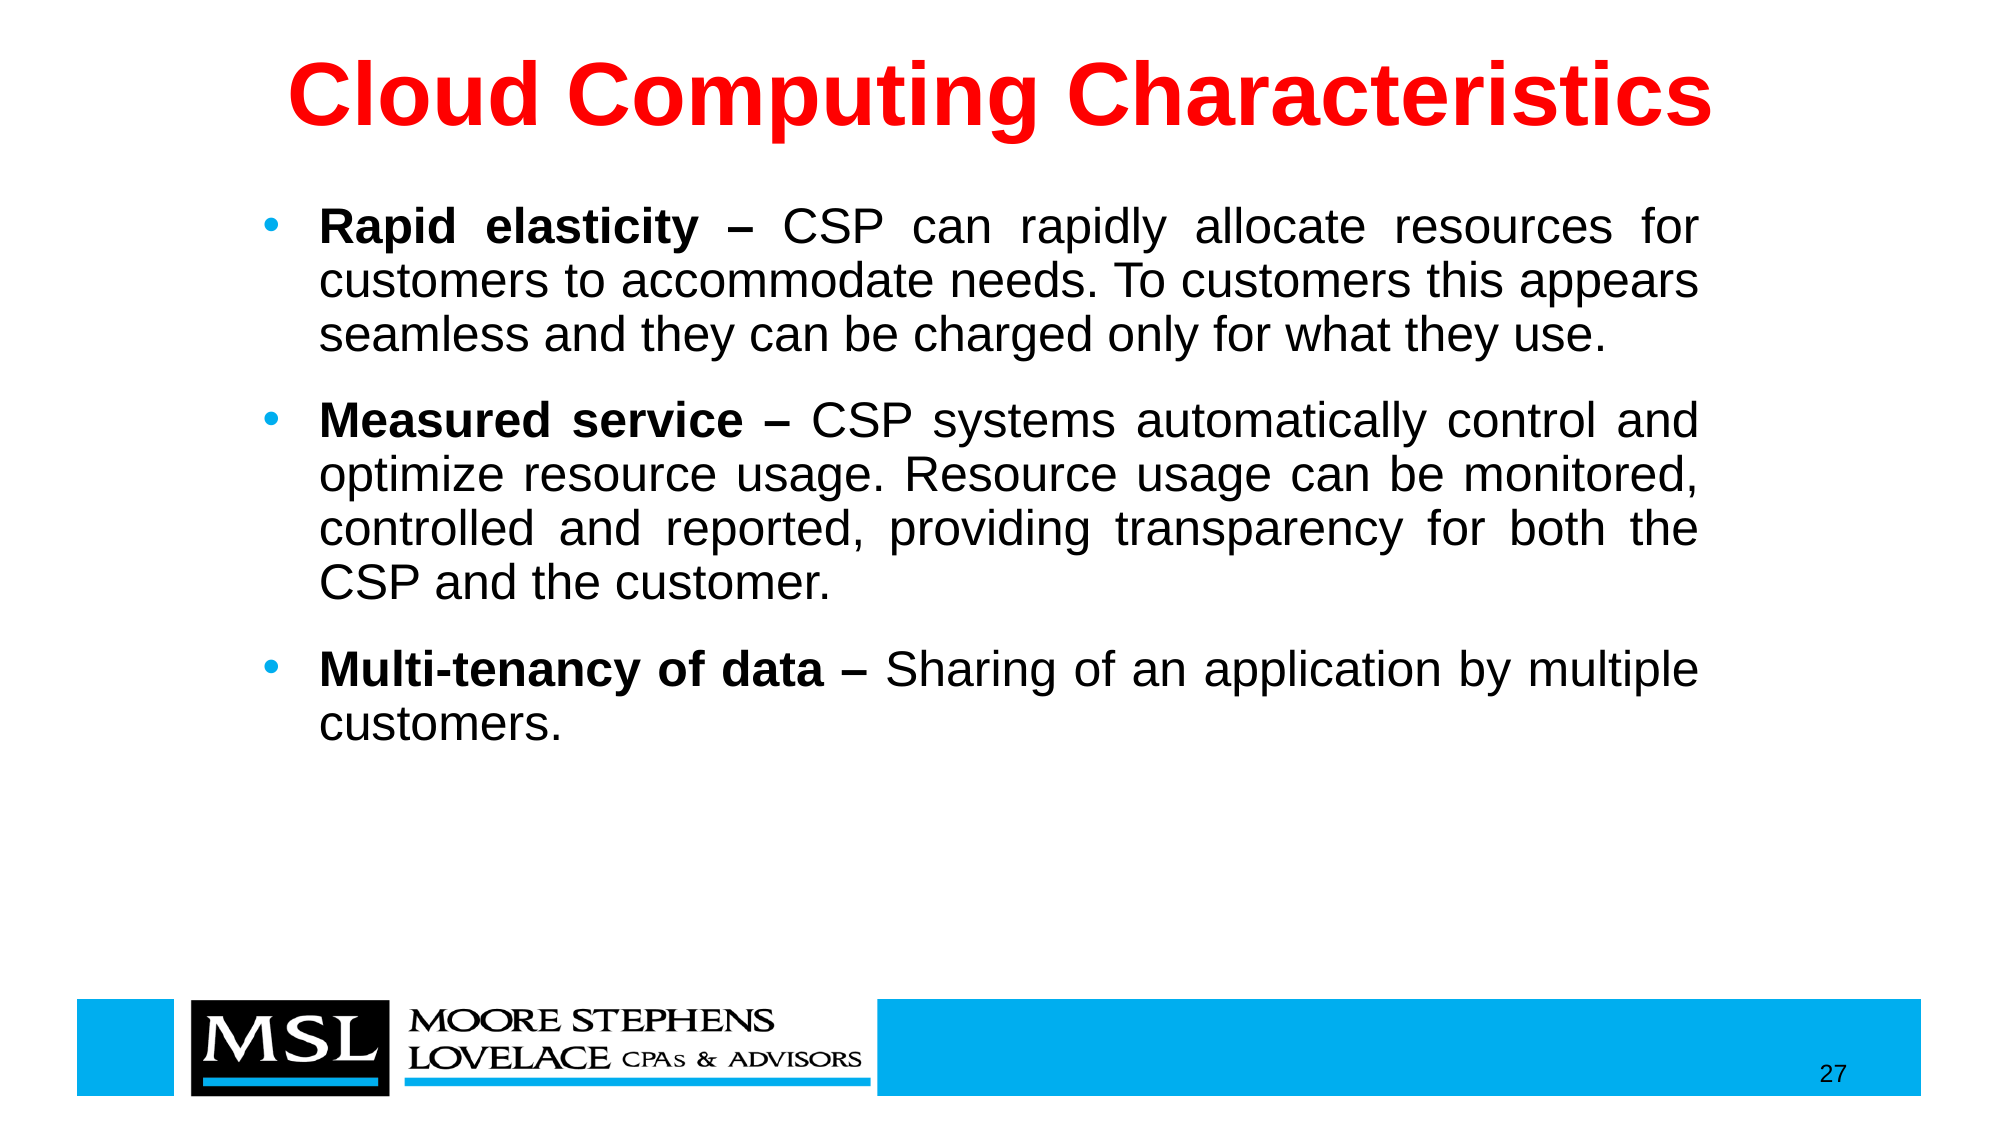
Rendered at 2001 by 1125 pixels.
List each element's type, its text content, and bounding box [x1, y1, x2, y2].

picture [174, 992, 878, 1112]
slide_number 27 [1412, 1042, 1863, 1103]
title Cloud Computing Characteristics [287, 5, 1726, 144]
list Rapid elasticity – CSP can rapidly allocate resources for customers to accommodate needs. To customers this appears seamless and they can be charged only for what they use. Measured service – CSP systems automatically control and optimize resource usage. Resource usage can be monitored, controlled and reported, providing transparency for both the CSP and the customer. Multi-tenancy of data – Sharing of an application by multiple customers. [262, 199, 1701, 988]
